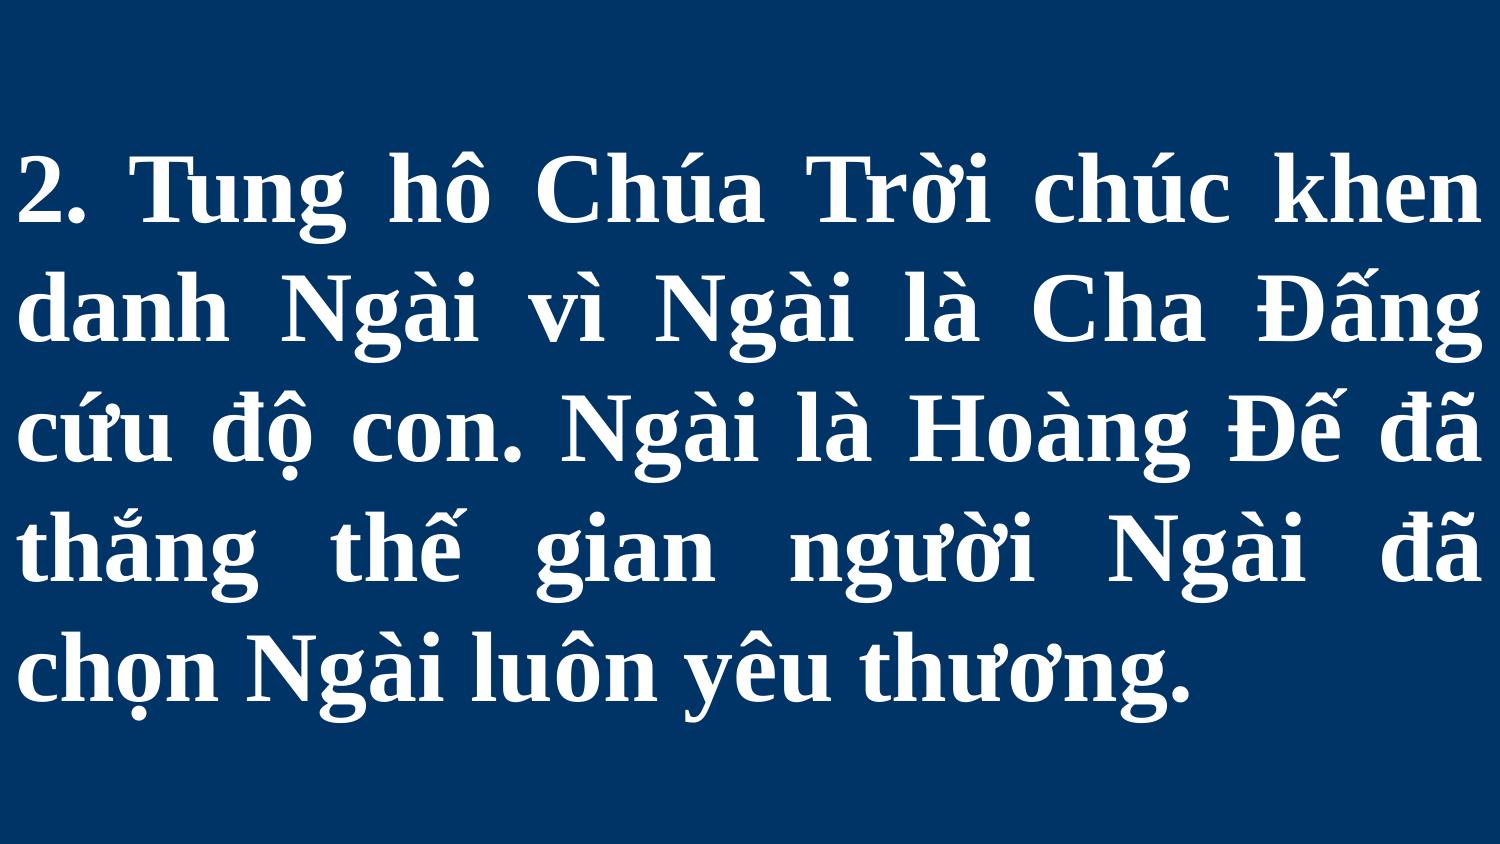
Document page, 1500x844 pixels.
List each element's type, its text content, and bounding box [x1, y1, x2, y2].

title 2. Tung hô Chúa Trời chúc khen danh Ngài vì Ngài là Cha Đấng cứu độ con. Ngài là Hoàng Đế đã thắng thế gian người Ngài đã chọn Ngài luôn yêu thương. [0, 0, 1500, 844]
